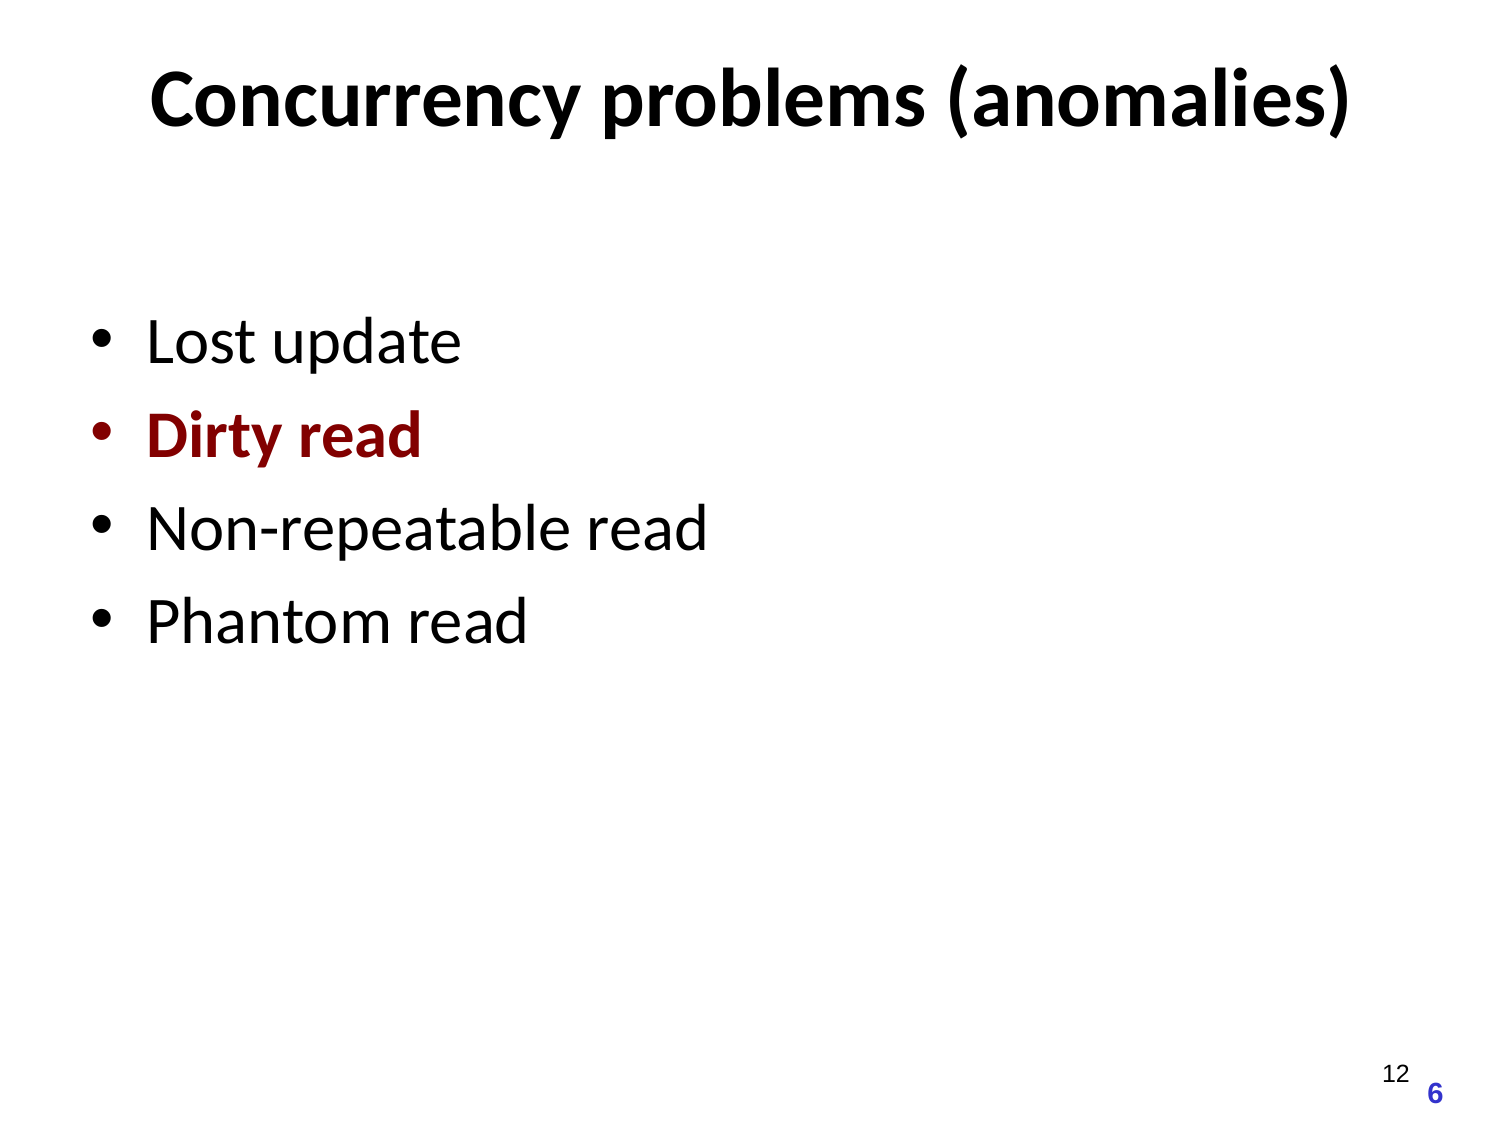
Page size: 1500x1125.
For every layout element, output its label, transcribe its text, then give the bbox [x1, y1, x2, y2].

slide_number 11 [1074, 1042, 1425, 1103]
title Concurrency problems (anomalies) [76, 19, 1427, 169]
text_box 6 [1412, 1067, 1459, 1117]
list Lost update Dirty read Non-repeatable read Phantom read [75, 196, 1425, 1024]
